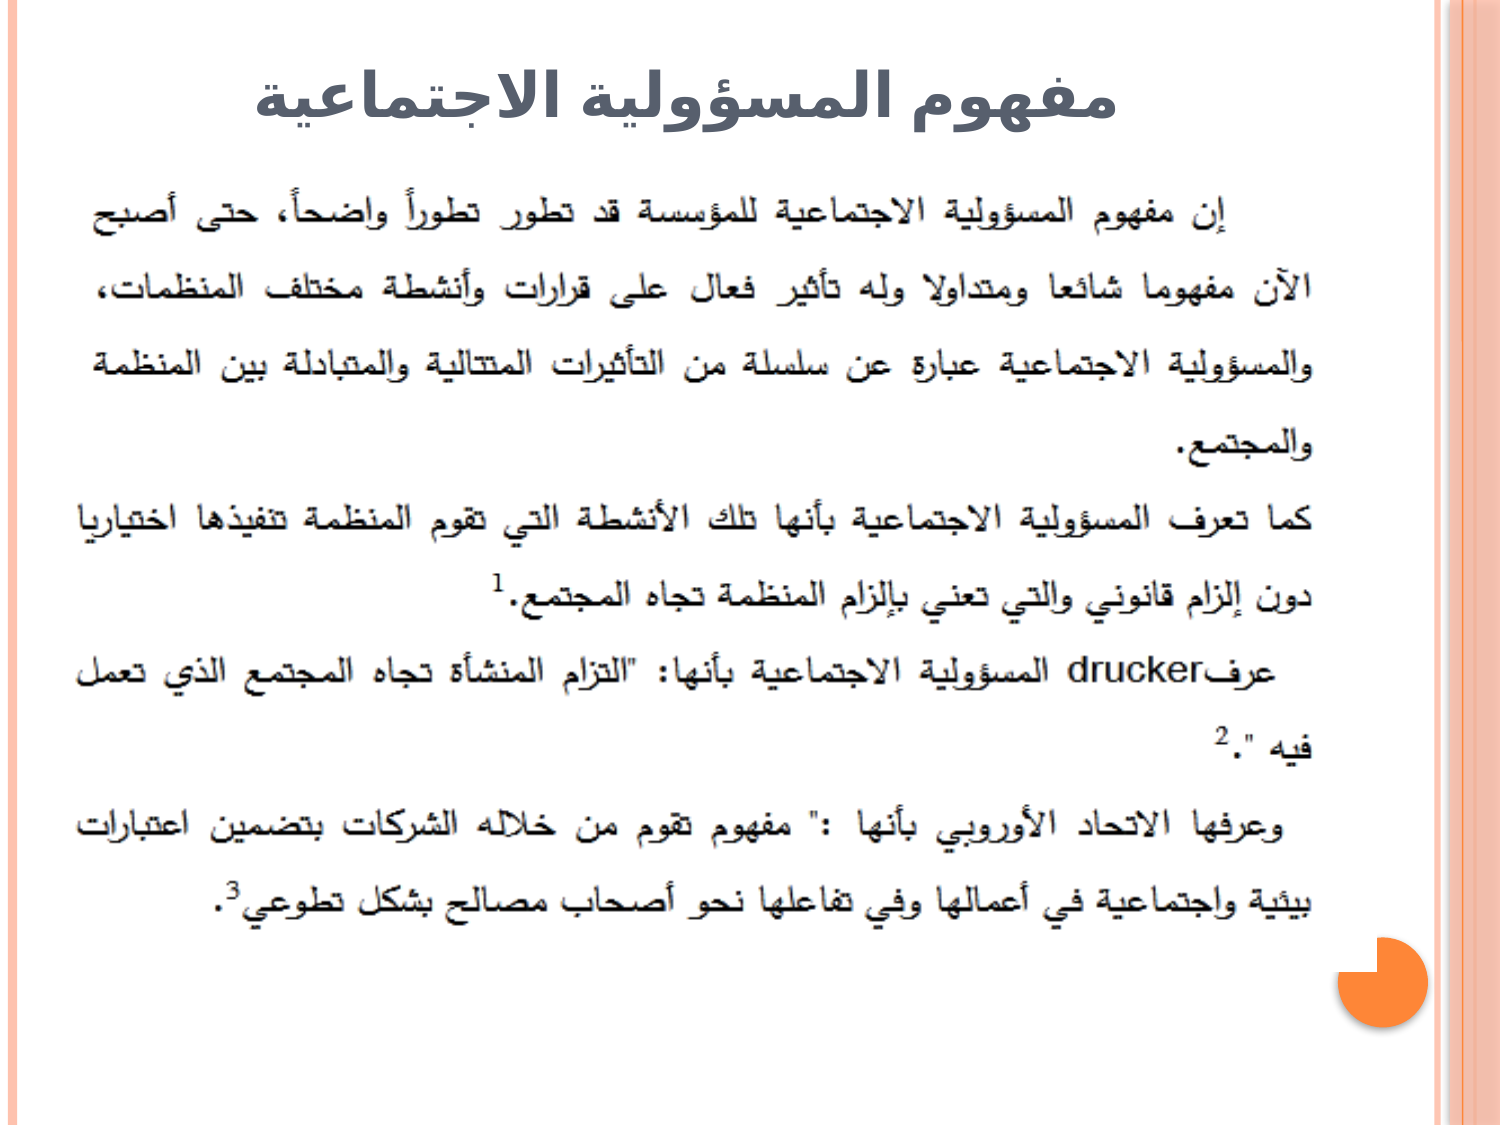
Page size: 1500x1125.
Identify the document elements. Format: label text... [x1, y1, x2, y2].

picture [28, 172, 1377, 973]
title مفهوم المسؤولية الاجتماعية [75, 45, 1300, 138]
